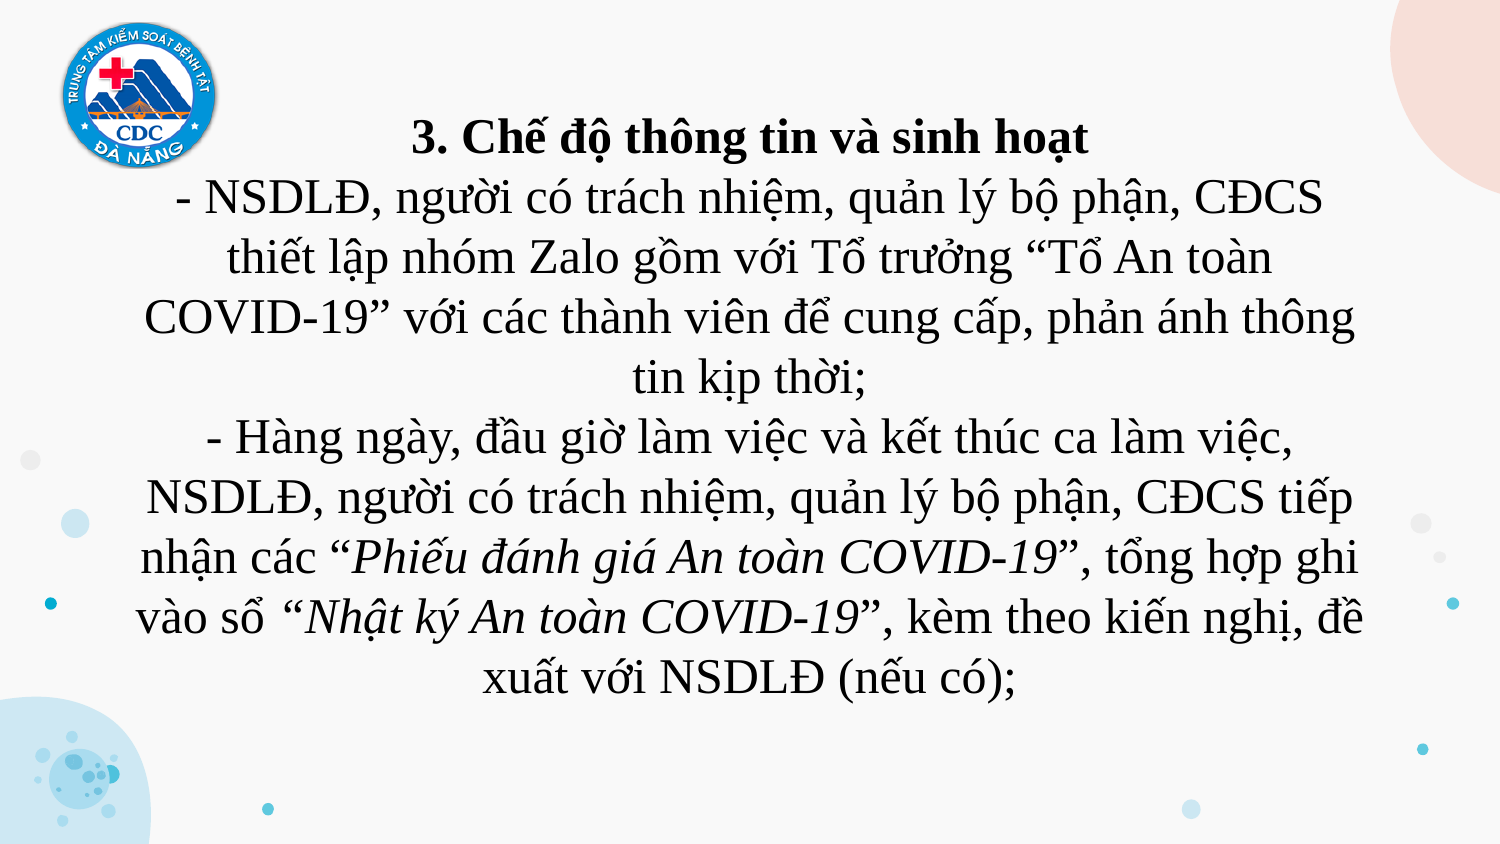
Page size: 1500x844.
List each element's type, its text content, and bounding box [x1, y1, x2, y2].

picture [56, 22, 222, 169]
title 3. Chế độ thông tin và sinh hoạt - NSDLĐ, người có trách nhiệm, quản lý bộ phận, CĐCS thiết lập nhóm Zalo gồm với Tổ trưởng “Tổ An toàn COVID-19” với các thành viên để cung cấp, phản ánh thông tin kịp thời; - Hàng ngày, đầu giờ làm việc và kết thúc ca làm việc, NSDLĐ, người có trách nhiệm, quản lý bộ phận, CĐCS tiếp nhận các “Phiếu đánh giá An toàn COVID-19”, tổng hợp ghi vào sổ “Nhật ký An toàn COVID-19”, kèm theo kiến nghị, đề xuất với NSDLĐ (nếu có); [227, 88, 1382, 167]
